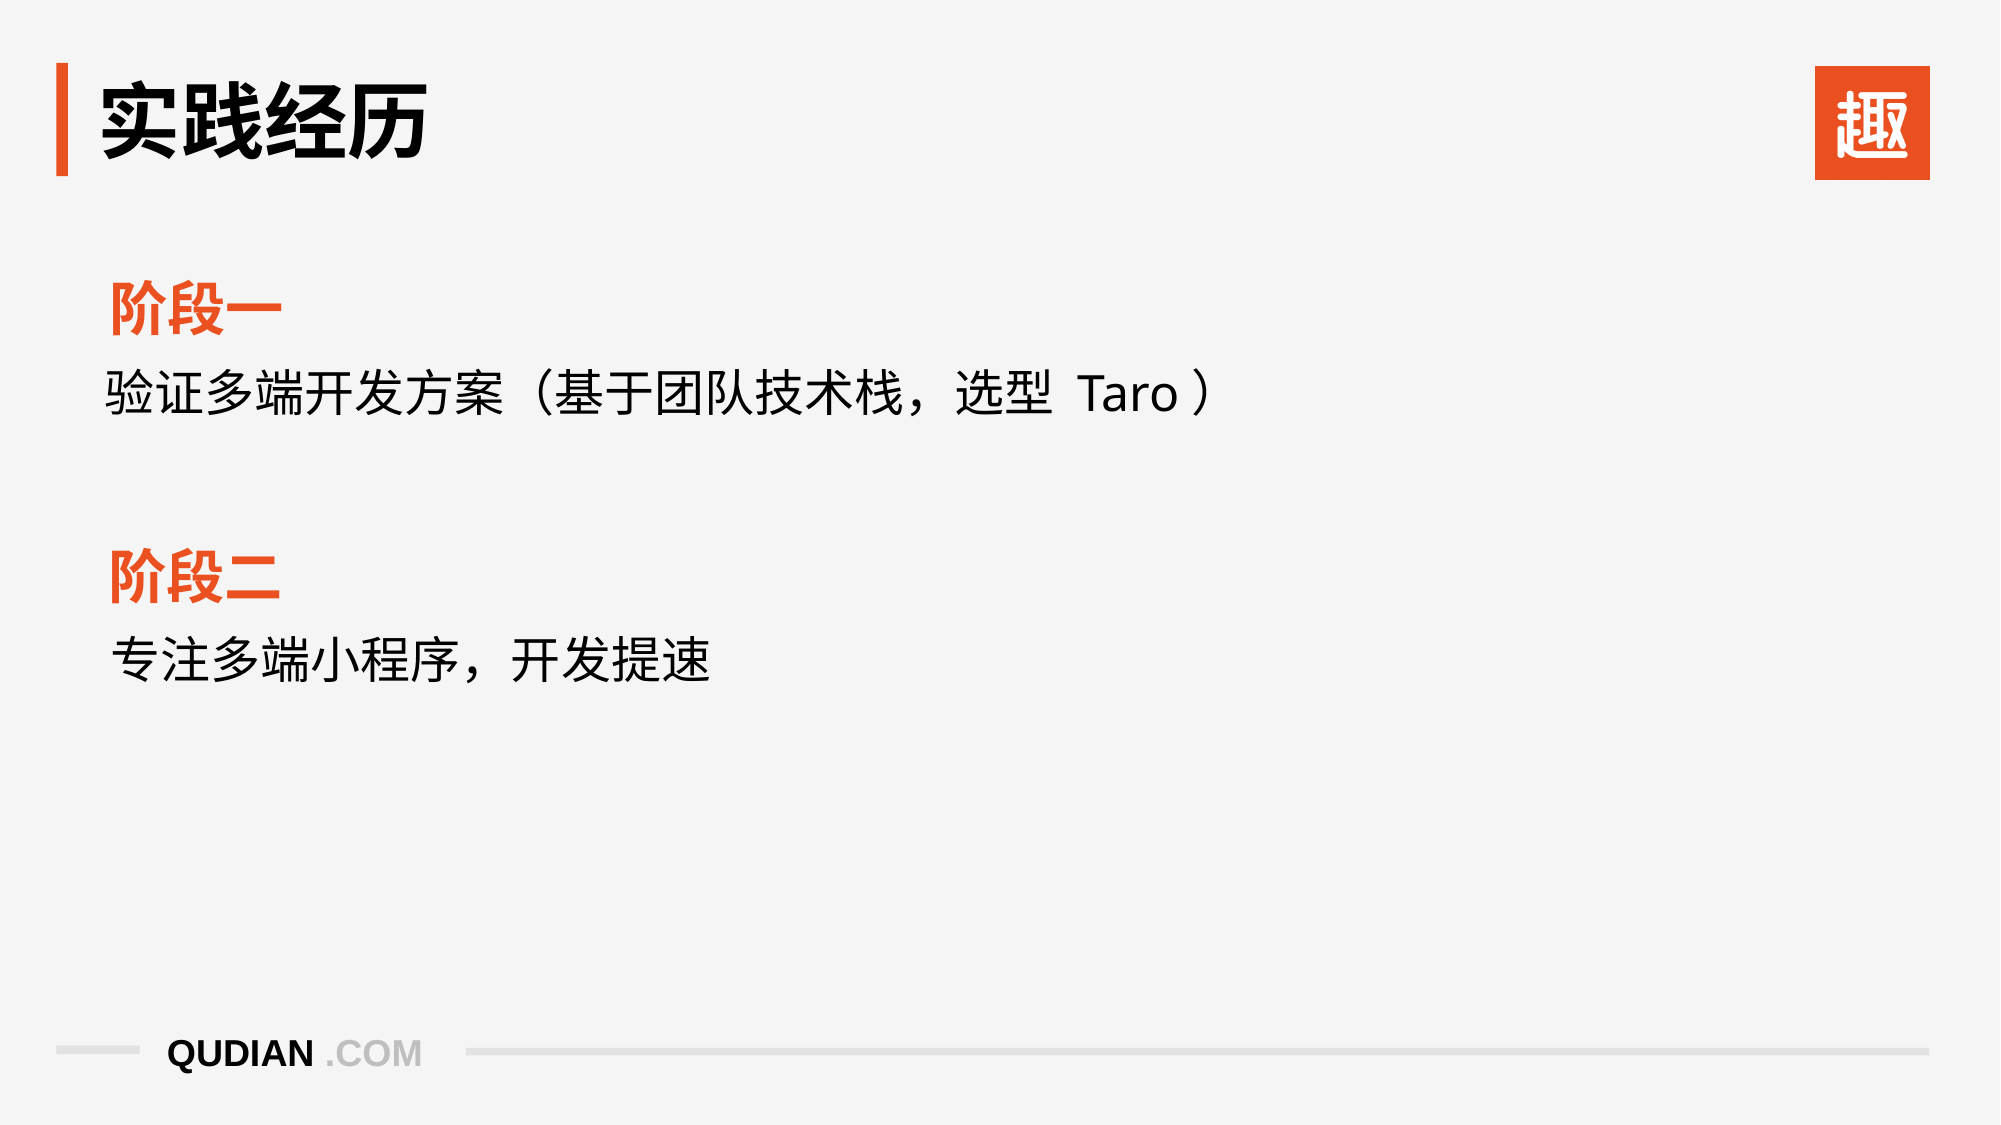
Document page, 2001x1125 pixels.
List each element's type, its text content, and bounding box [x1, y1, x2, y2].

text_box 验证多端开发方案（基于团队技术栈，选型 Taro） [97, 353, 1250, 429]
text_box 专注多端小程序，开发提速 [103, 620, 719, 696]
text_box 阶段一 [101, 230, 292, 350]
text_box [56, 62, 68, 177]
text_box QUDIAN .COM [159, 1021, 431, 1082]
picture [1815, 66, 1930, 181]
text_box [56, 1045, 140, 1055]
text_box [466, 1047, 1930, 1056]
text_box 阶段二 [100, 498, 291, 618]
text_box 实践经历 [90, 62, 439, 177]
